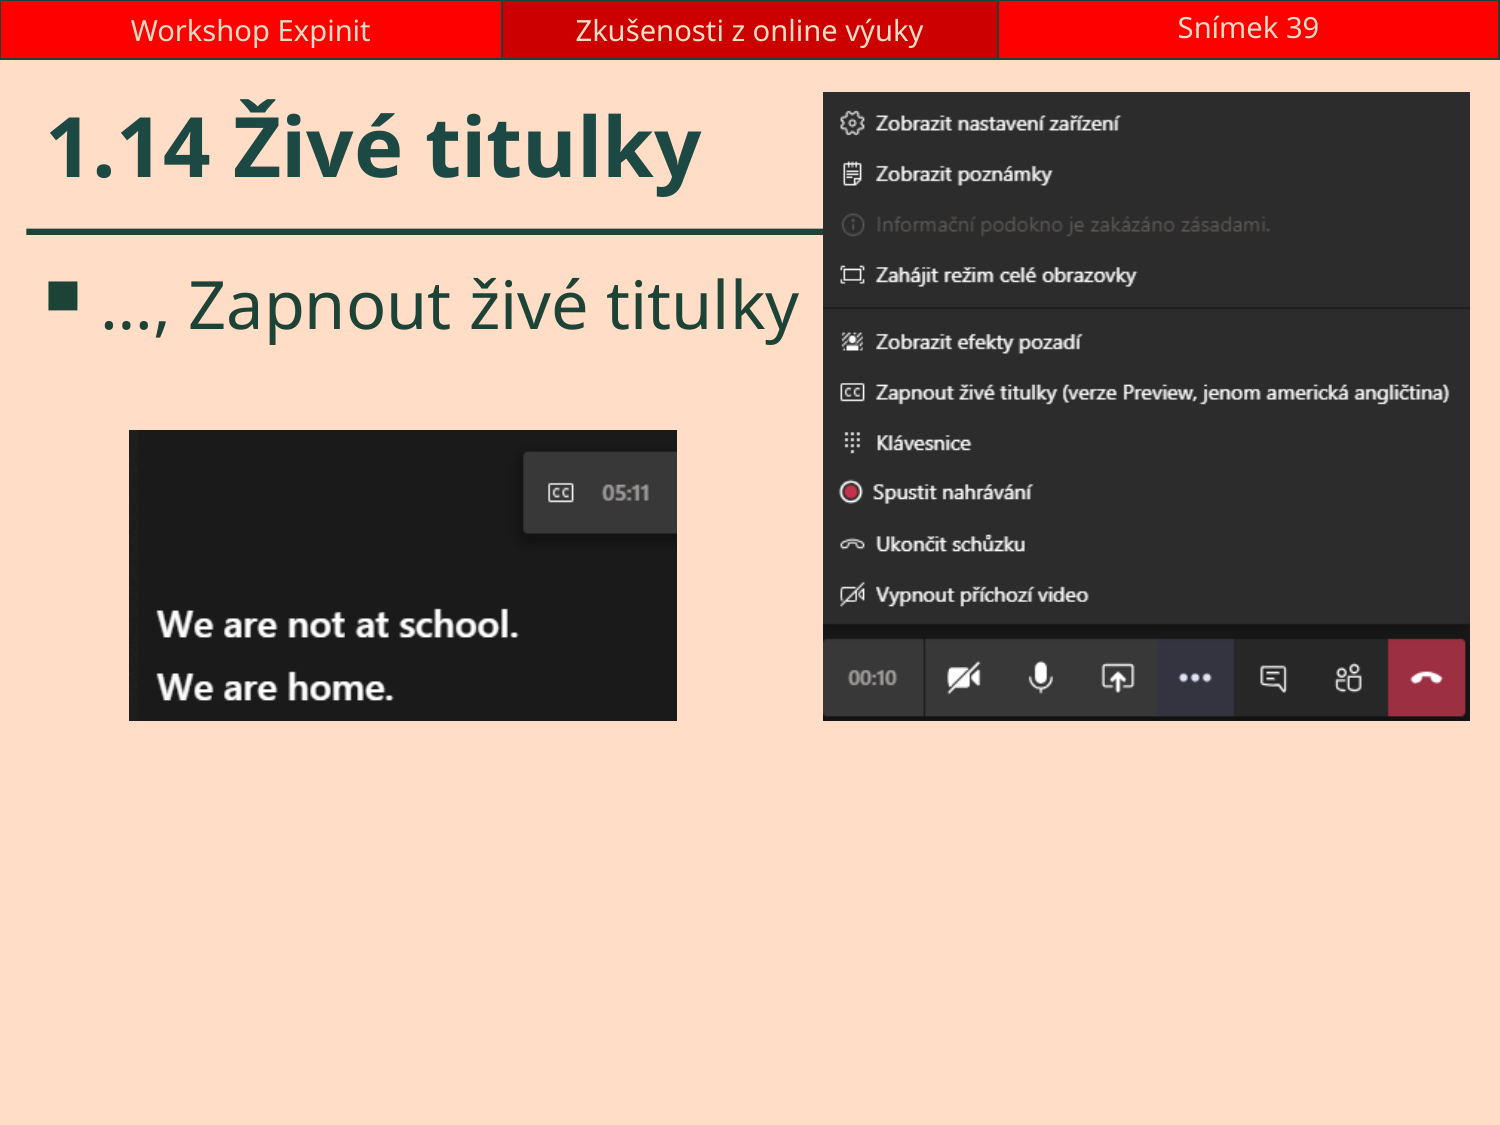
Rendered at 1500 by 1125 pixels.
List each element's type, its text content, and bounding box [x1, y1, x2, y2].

picture [129, 430, 677, 721]
footer Zkušenosti z online výuky [503, 0, 997, 60]
picture [823, 92, 1470, 721]
list …, Zapnout živé titulky [29, 255, 1459, 1106]
slide_number Workshop Expinit [0, 0, 503, 60]
slide_number Snímek 39 [997, 0, 1500, 60]
title 1.14 Živé titulky [30, 66, 1459, 222]
